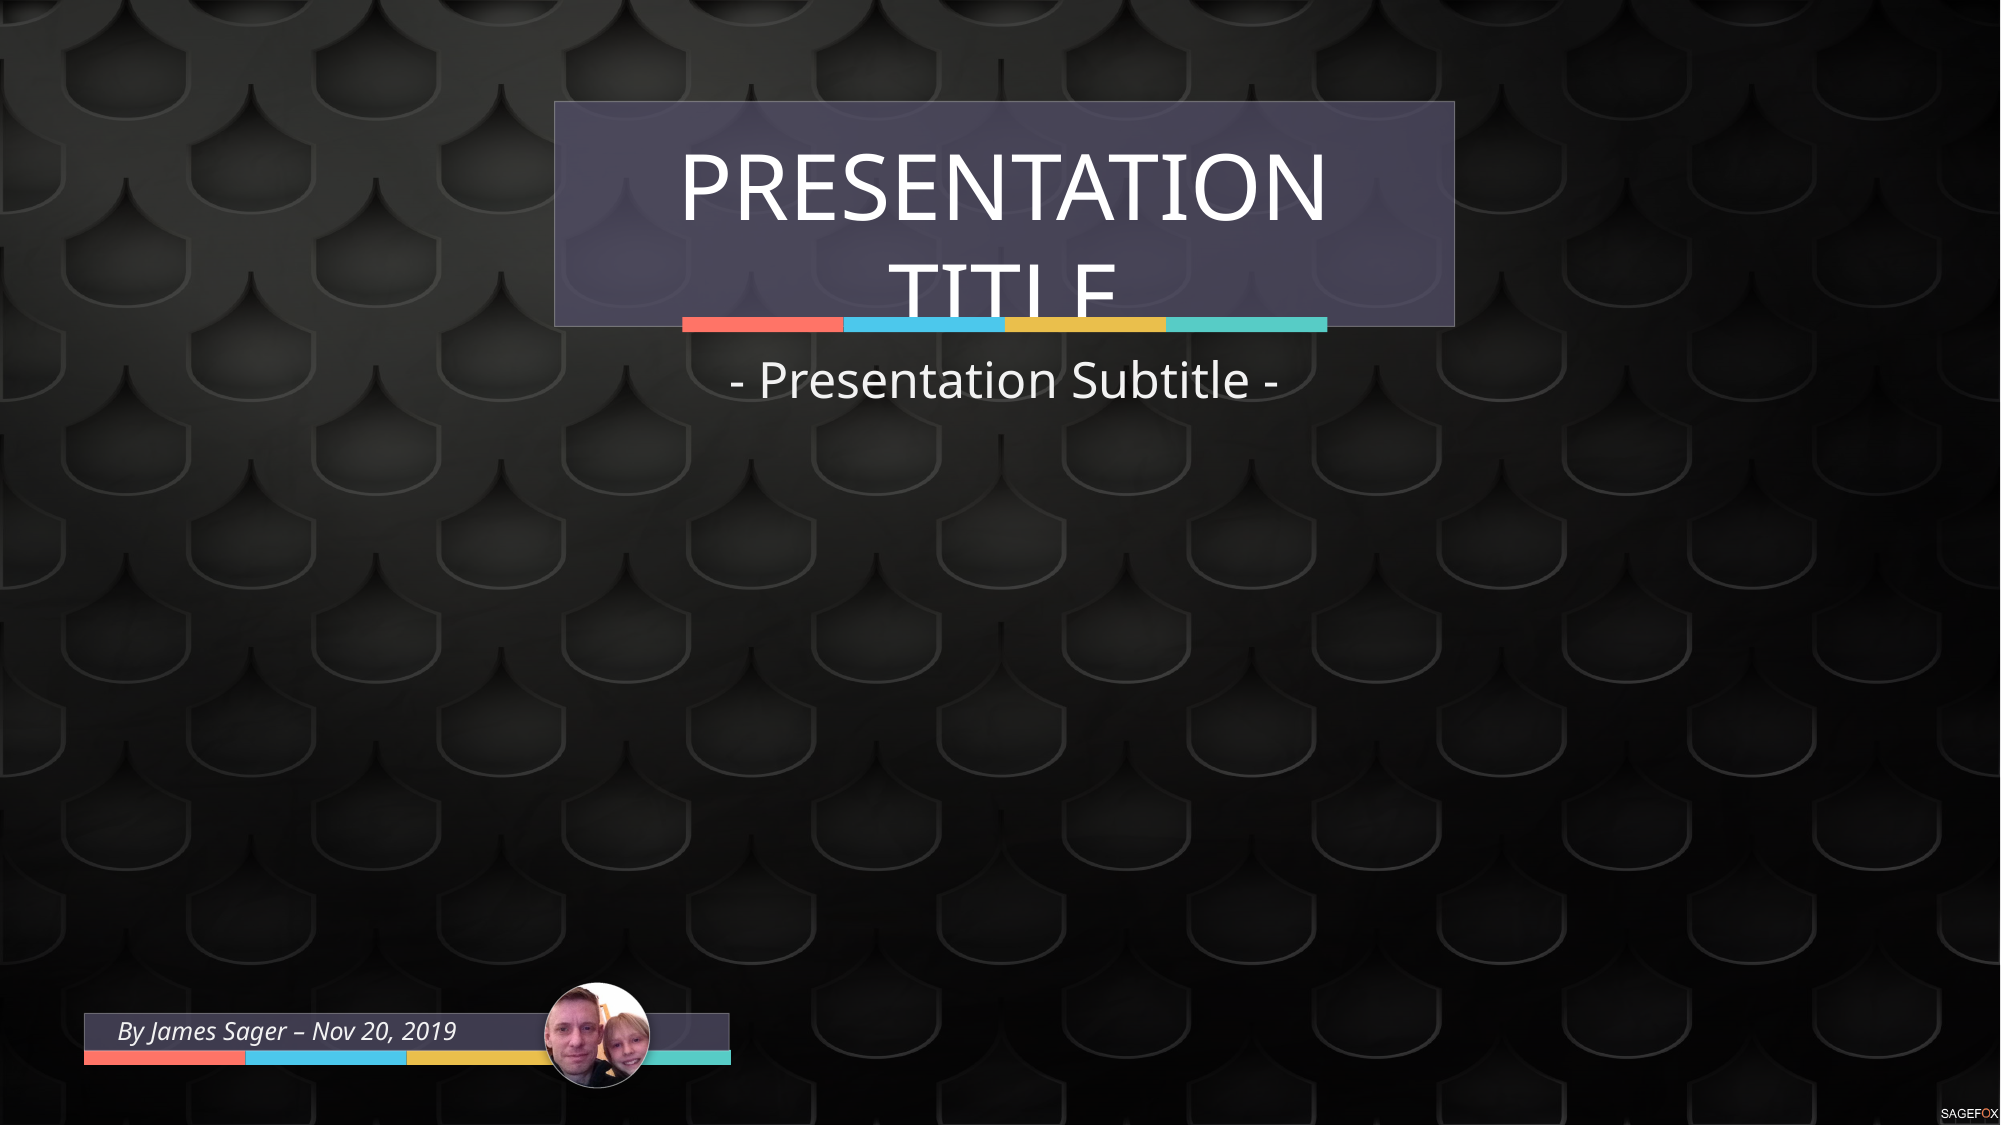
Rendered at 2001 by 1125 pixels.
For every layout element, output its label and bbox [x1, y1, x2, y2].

picture [0, 0, 2001, 1125]
text_box [554, 101, 1455, 333]
text_box [84, 982, 731, 1088]
